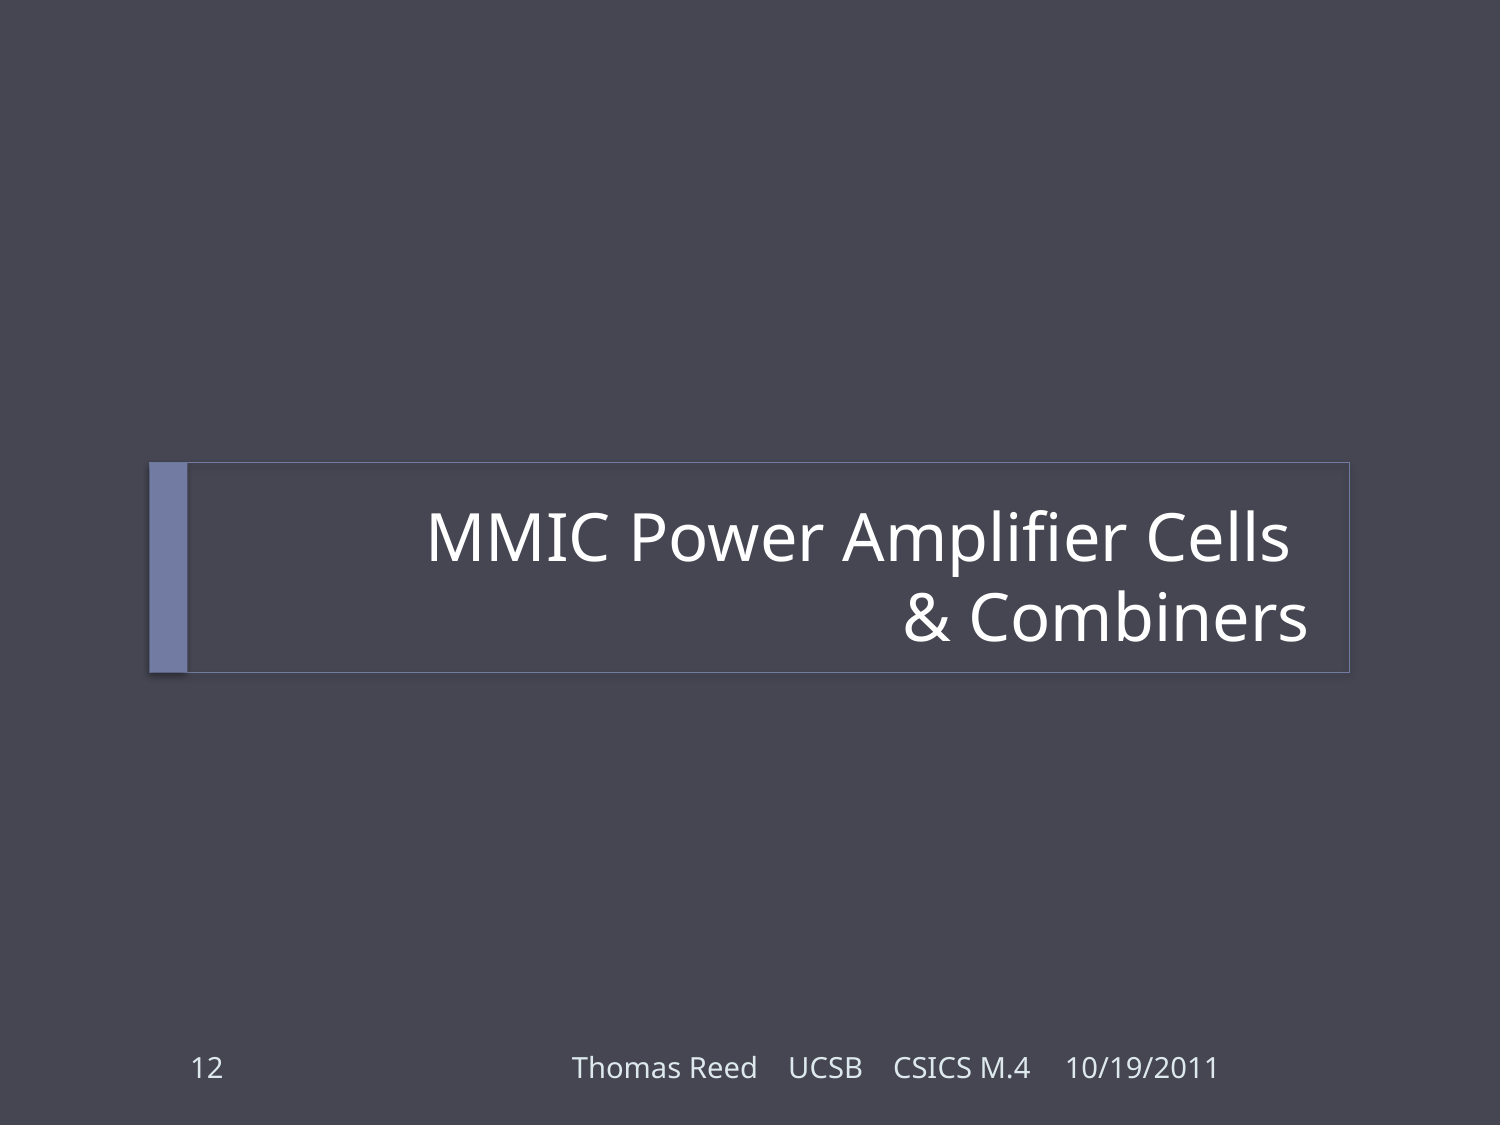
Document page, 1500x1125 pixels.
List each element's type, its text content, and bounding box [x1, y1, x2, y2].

slide_number 12 [175, 1042, 425, 1103]
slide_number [1050, 1042, 1425, 1103]
title MMIC Power Amplifier Cells & Combiners [200, 487, 1325, 663]
footer Thomas Reed UCSB CSICS M.4 [475, 1042, 1046, 1103]
